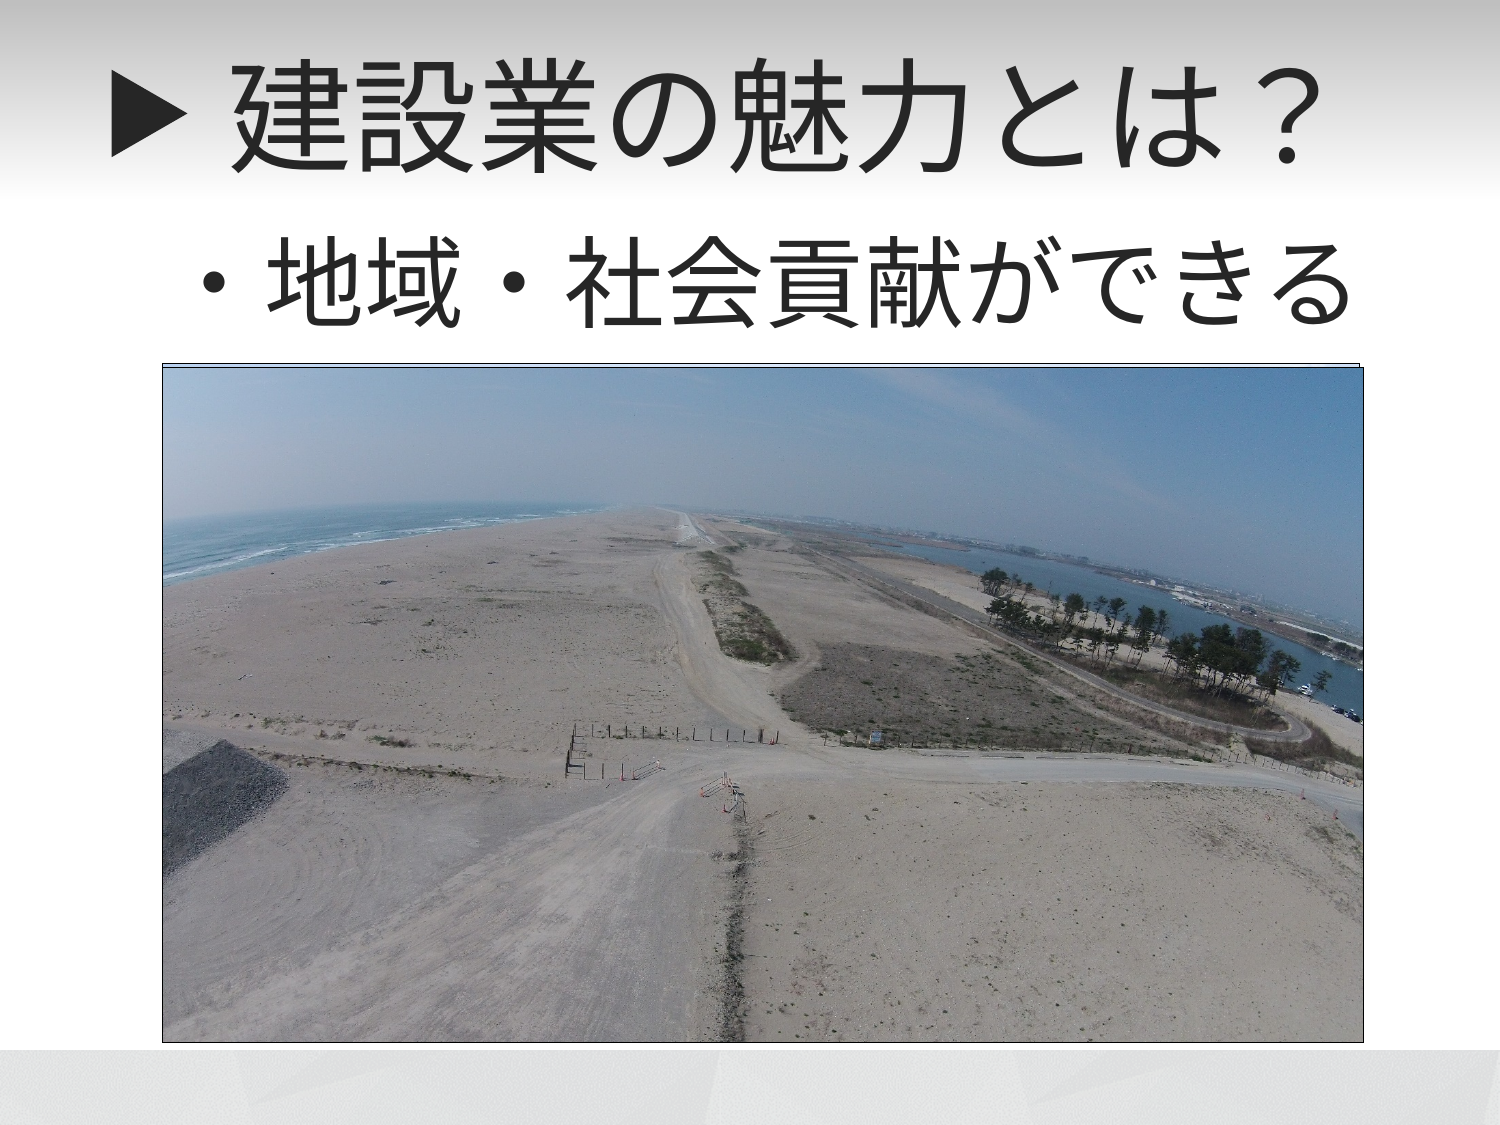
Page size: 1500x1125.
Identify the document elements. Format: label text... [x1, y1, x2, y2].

text_box [111, 69, 188, 158]
picture [162, 363, 1364, 1043]
text_box ・地域・社会貢献ができる [149, 196, 1500, 364]
picture [0, 1050, 1500, 1125]
text_box 建設業の魅力とは？ [212, 30, 1500, 197]
